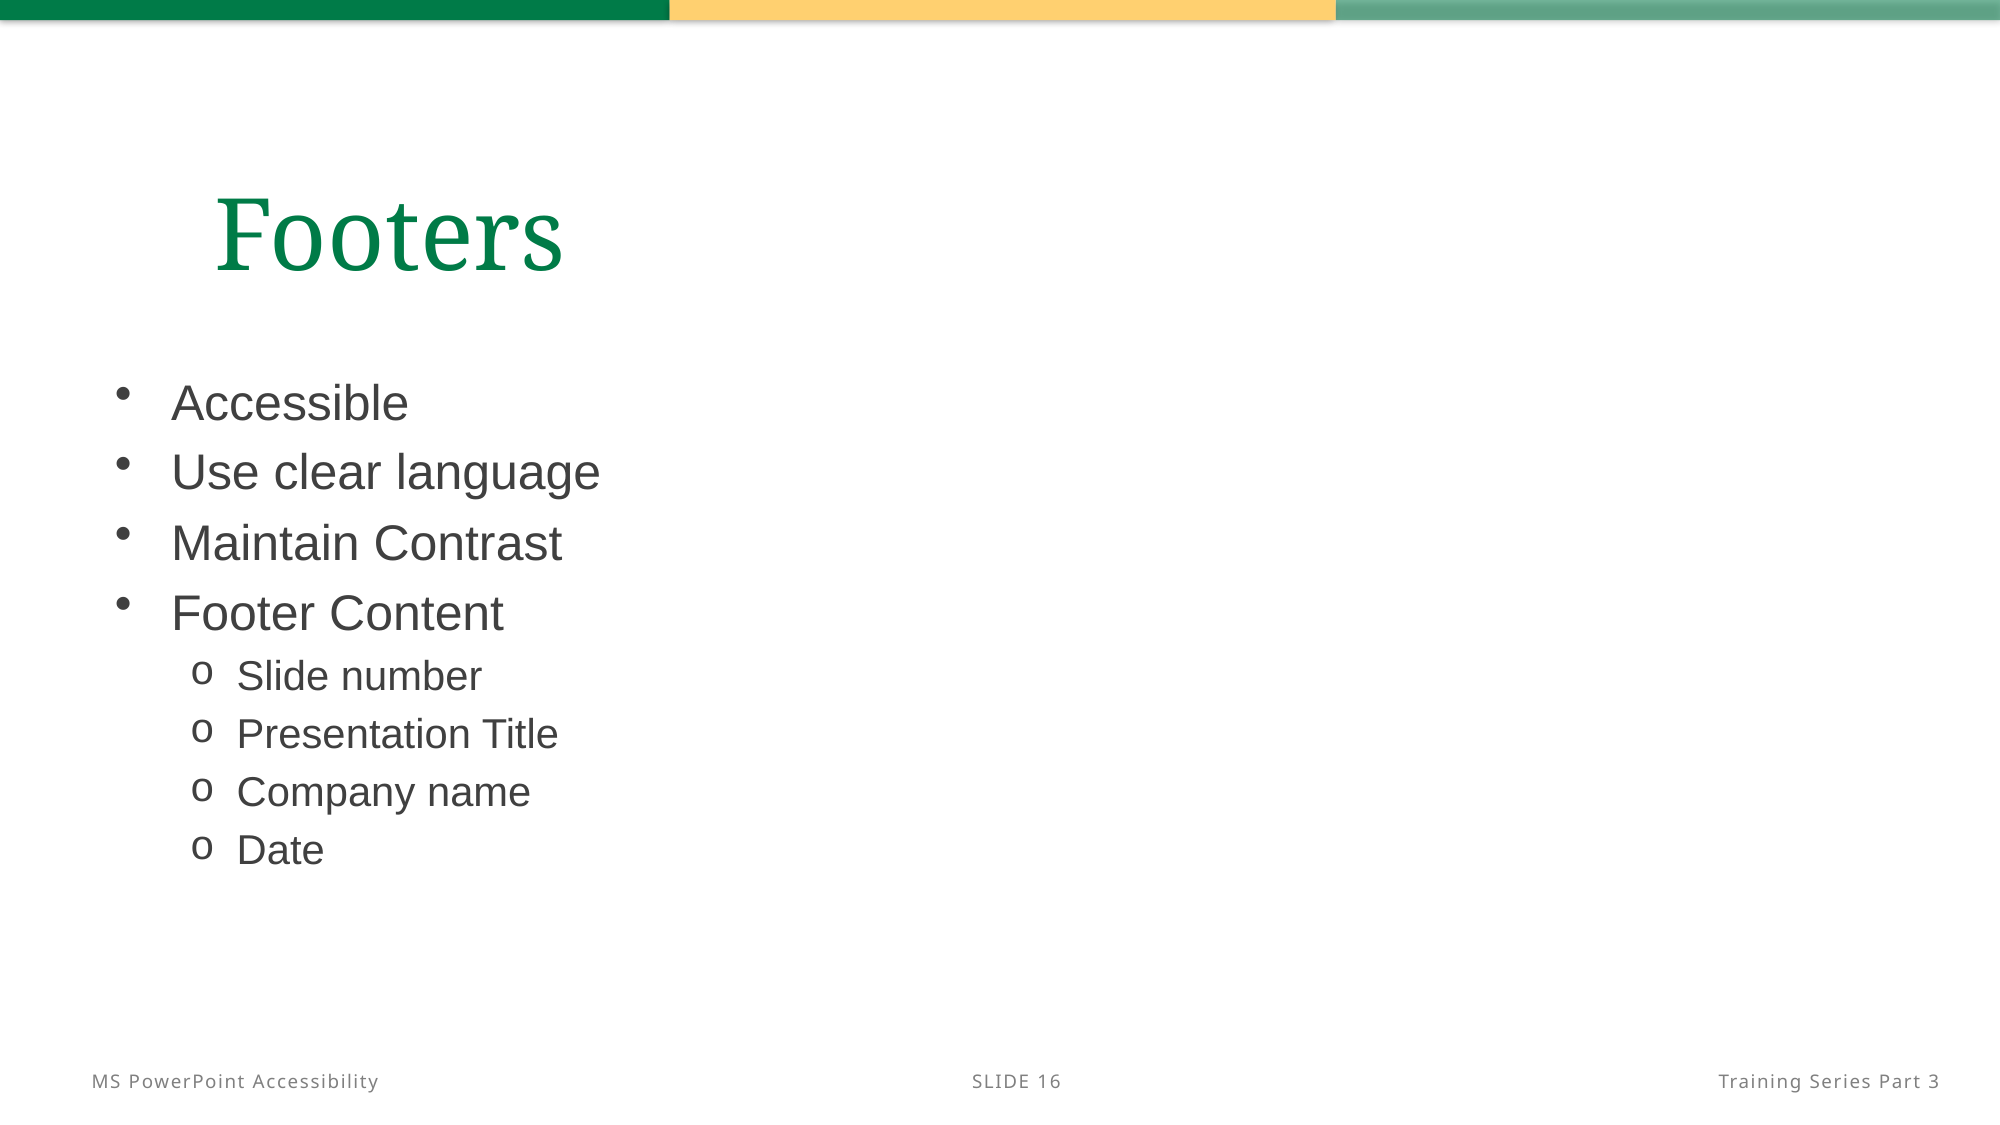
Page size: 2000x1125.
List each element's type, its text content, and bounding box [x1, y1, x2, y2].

title Footers [99, 162, 1800, 326]
list Accessible Use clear language Maintain Contrast Footer Content Slide number Presentation Title Company name Date [99, 362, 1800, 975]
